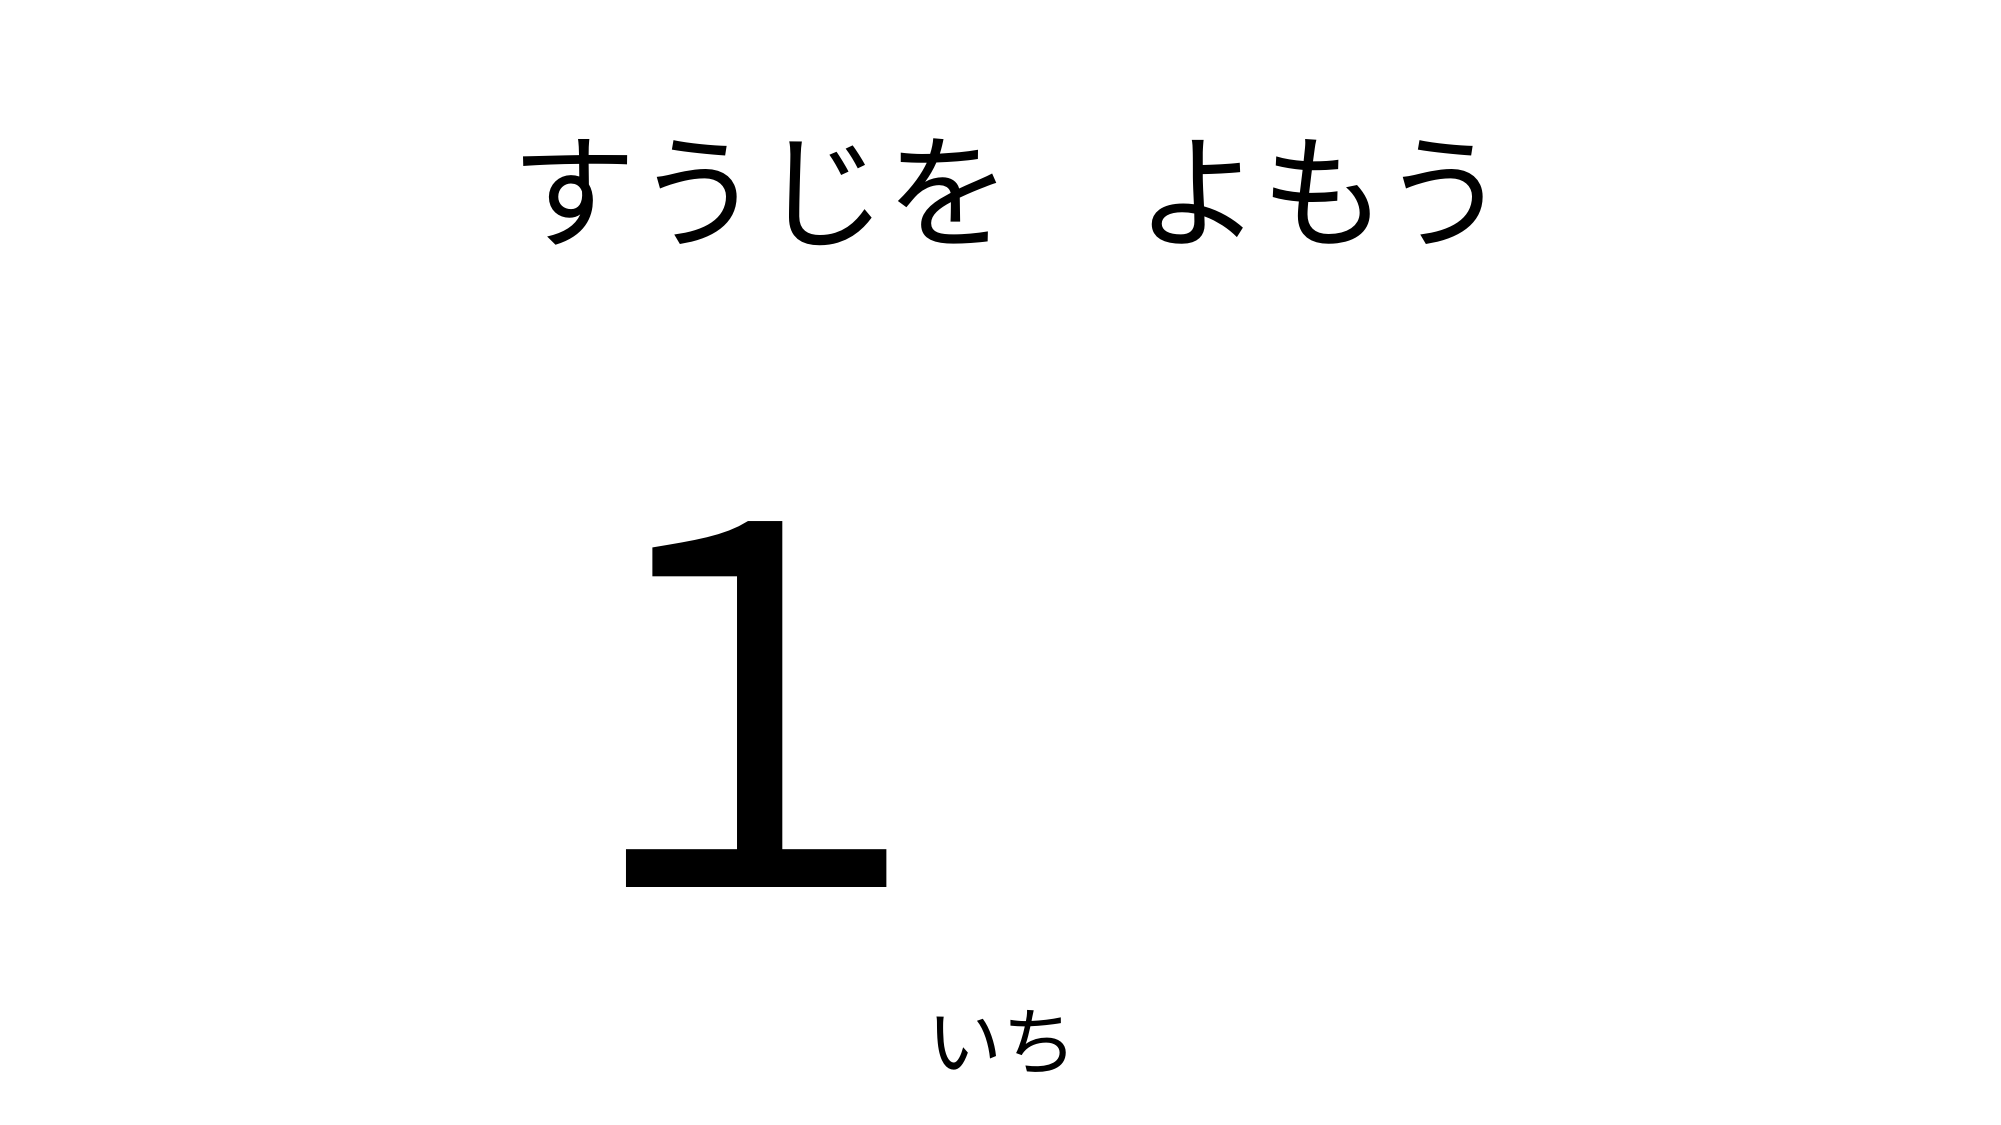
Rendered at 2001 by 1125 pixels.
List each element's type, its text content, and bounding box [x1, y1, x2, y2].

text_box １ [37, 463, 1967, 1003]
text_box いち [912, 986, 1093, 1092]
title すうじを よもう [52, 97, 1967, 274]
